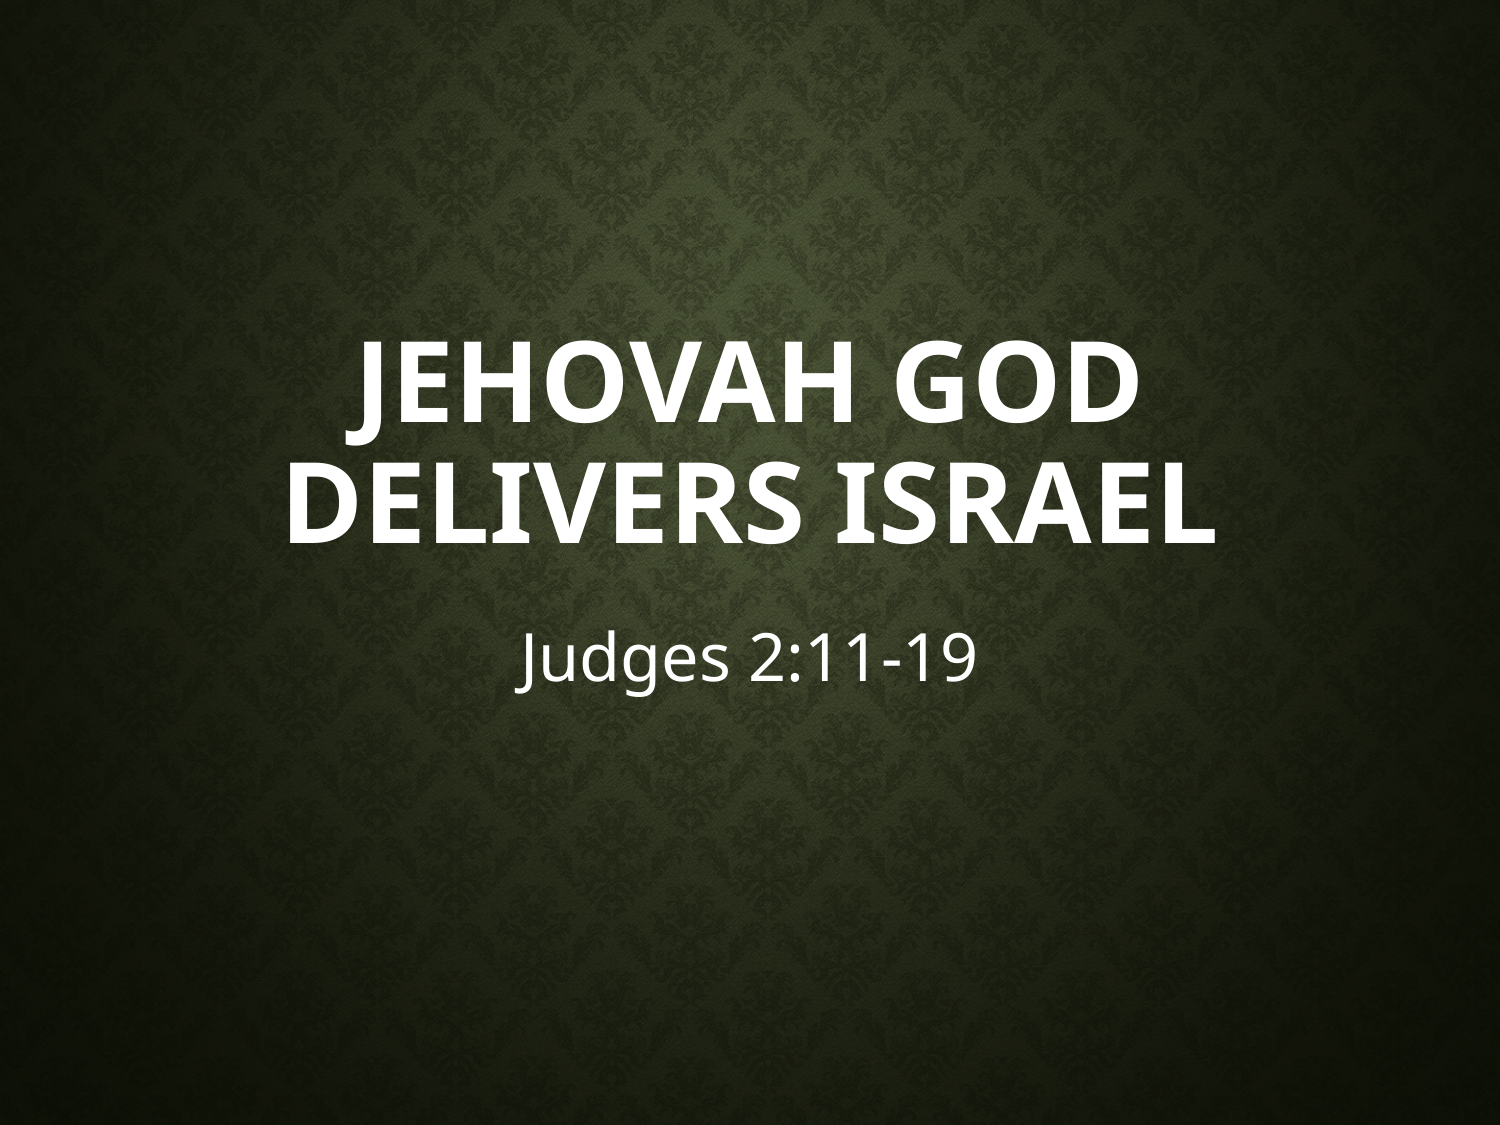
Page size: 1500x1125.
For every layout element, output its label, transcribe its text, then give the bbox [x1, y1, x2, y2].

title Jehovah God Delivers Israel [112, 184, 1388, 576]
subtitle Judges 2:11-19 [112, 590, 1388, 863]
